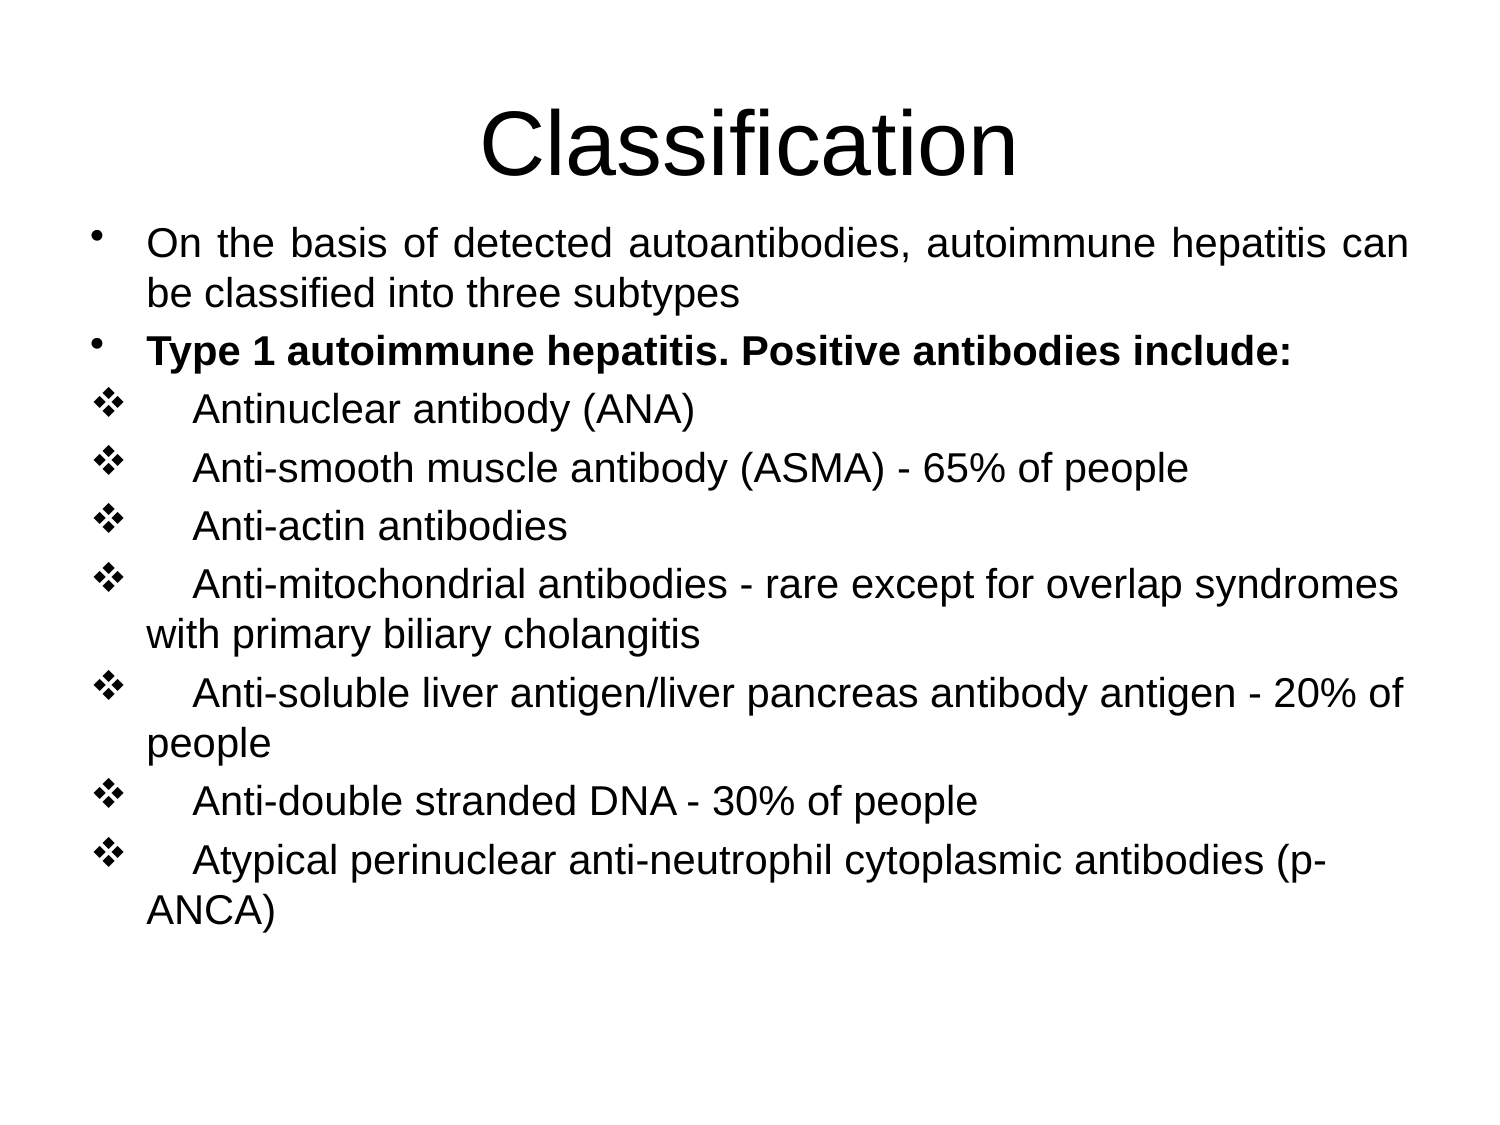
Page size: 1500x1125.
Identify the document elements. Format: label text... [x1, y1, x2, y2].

list On the basis of detected autoantibodies, autoimmune hepatitis can be classified into three subtypes Type 1 autoimmune hepatitis. Positive antibodies include: Antinuclear antibody (ANA) Anti-smooth muscle antibody (ASMA) - 65% of people Anti-actin antibodies Anti-mitochondrial antibodies - rare except for overlap syndromes with primary biliary cholangitis Anti-soluble liver antigen/liver pancreas antibody antigen - 20% of people Anti-double stranded DNA - 30% of people Atypical perinuclear anti-neutrophil cytoplasmic antibodies (p-ANCA) [75, 208, 1425, 1005]
title Classification [75, 45, 1425, 208]
